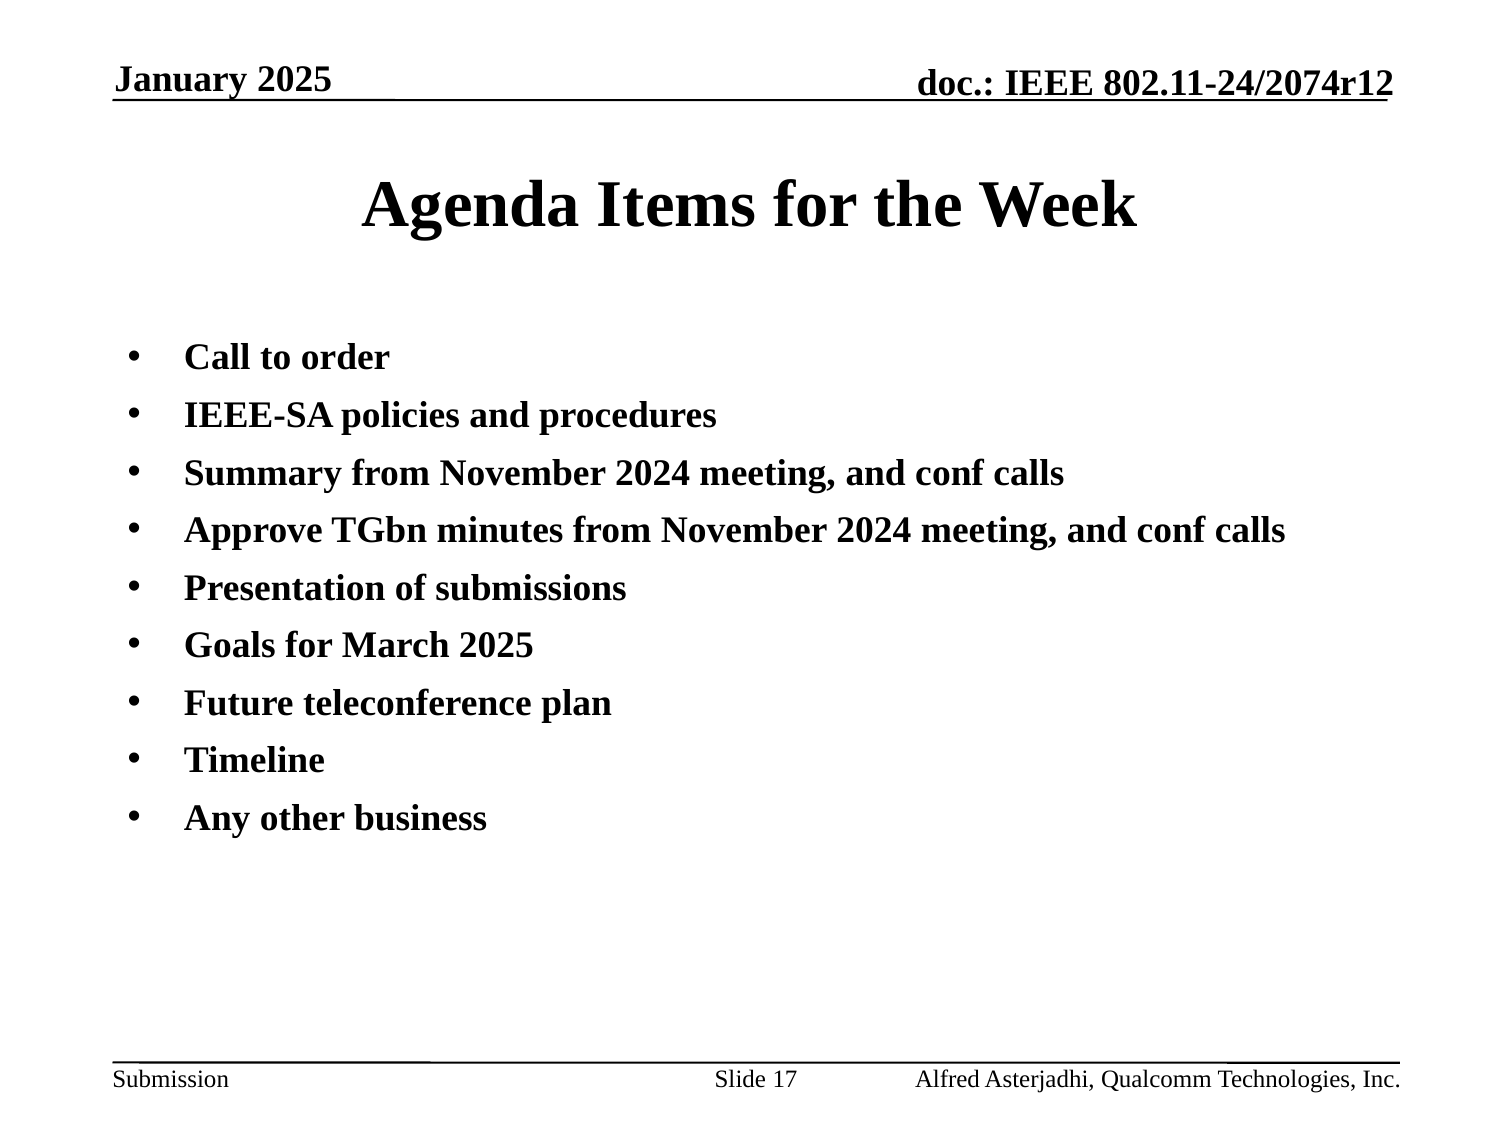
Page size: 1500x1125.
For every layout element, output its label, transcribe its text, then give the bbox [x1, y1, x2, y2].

footer Alfred Asterjadhi, Qualcomm Technologies, Inc. [878, 1061, 1402, 1093]
list Call to order IEEE-SA policies and procedures Summary from November 2024 meeting, and conf calls Approve TGbn minutes from November 2024 meeting, and conf calls Presentation of submissions Goals for March 2025 Future teleconference plan Timeline Any other business [112, 324, 1388, 1000]
slide_number Slide 17 [712, 1061, 800, 1123]
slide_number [114, 54, 493, 100]
title Agenda Items for the Week [112, 112, 1388, 288]
